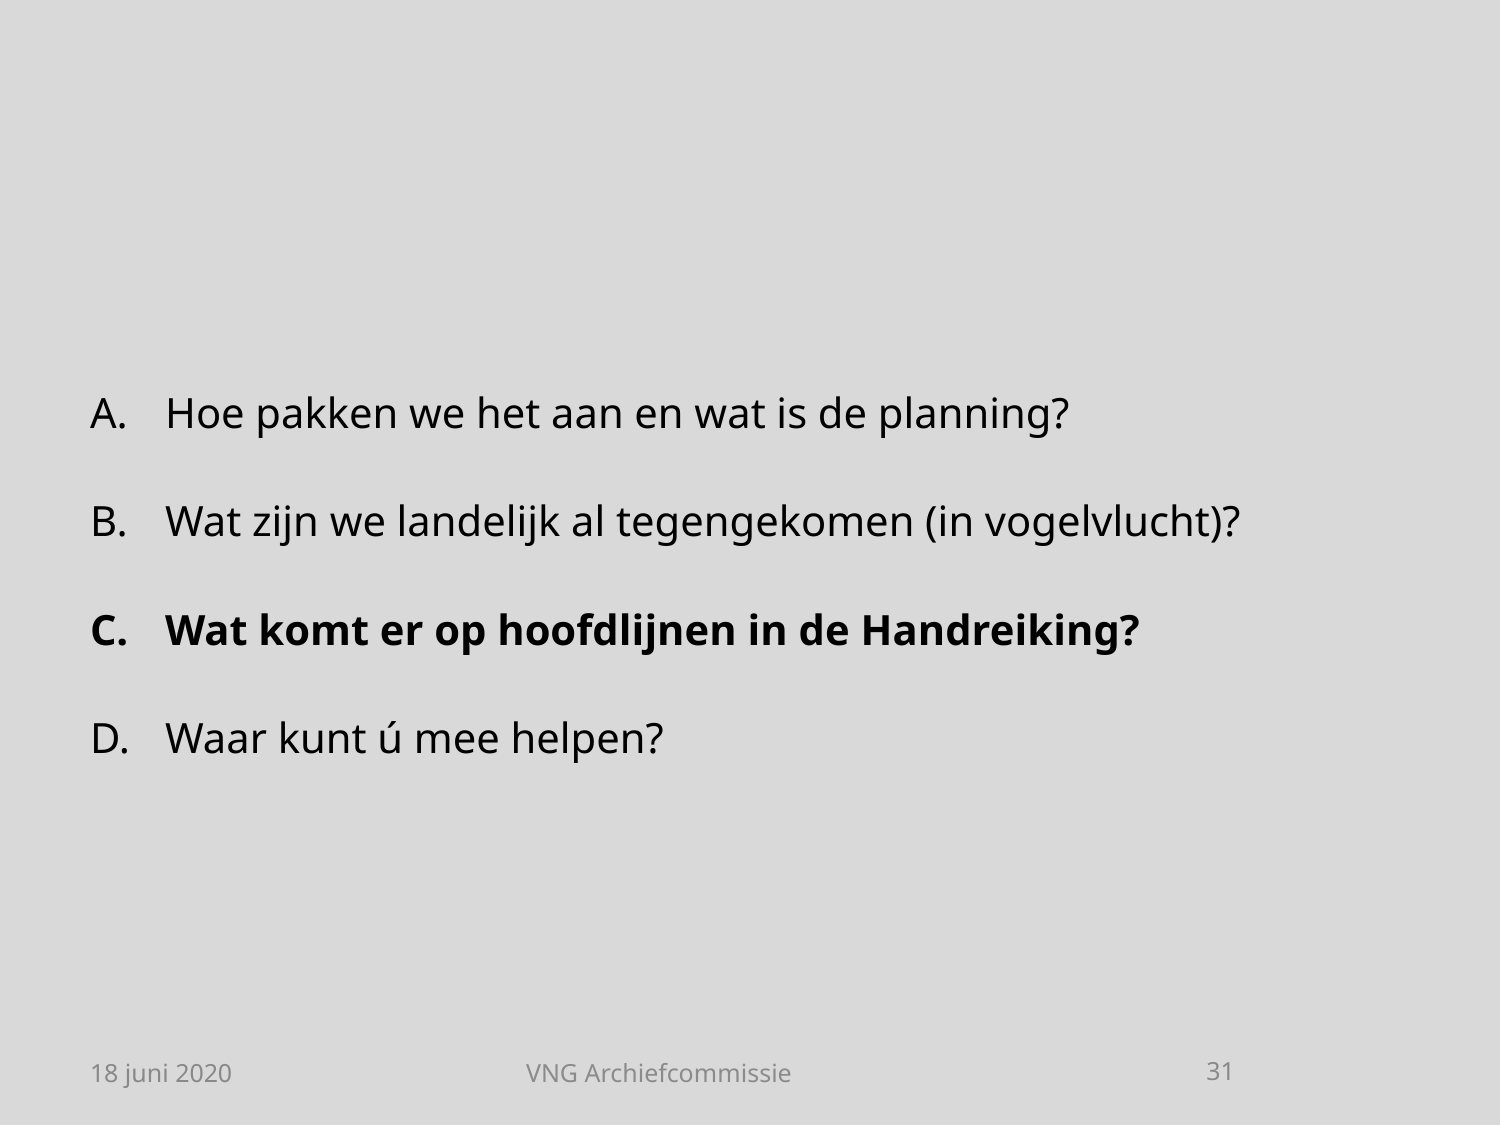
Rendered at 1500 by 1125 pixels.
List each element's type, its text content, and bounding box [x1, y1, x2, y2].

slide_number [75, 1042, 425, 1103]
slide_number 31 [900, 1042, 1250, 1103]
list Hoe pakken we het aan en wat is de planning? Wat zijn we landelijk al tegengekomen (in vogelvlucht)? Wat komt er op hoofdlijnen in de Handreiking? Waar kunt ú mee helpen? [75, 329, 1425, 1005]
footer VNG Archiefcommissie [425, 1042, 900, 1103]
